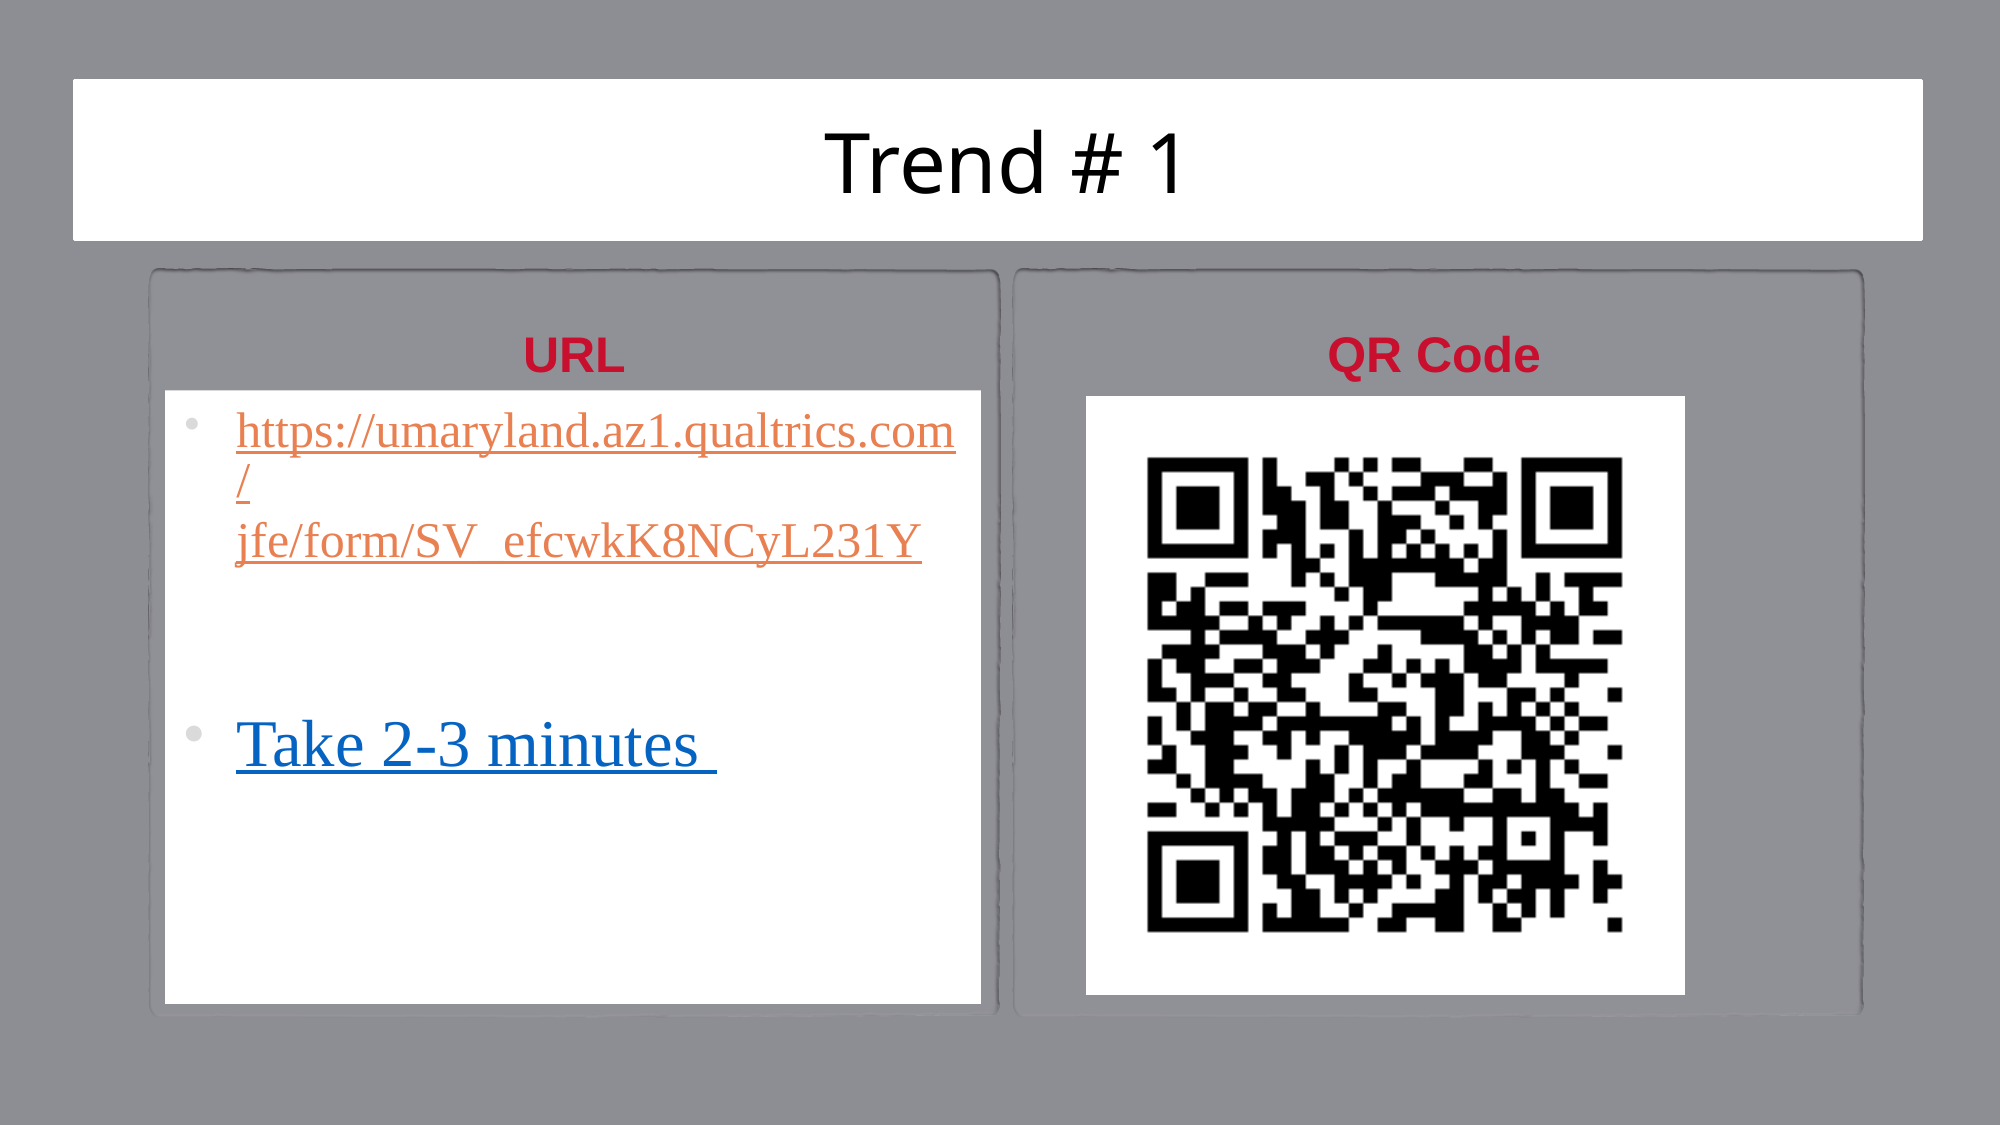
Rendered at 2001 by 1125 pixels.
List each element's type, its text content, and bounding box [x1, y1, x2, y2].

title Trend # 1 [73, 79, 1923, 241]
list URL [165, 301, 984, 391]
list https://umaryland.az1.qualtrics.com/jfe/form/SV_efcwkK8NCyL231Y Take 2-3 minutes [165, 390, 981, 1004]
list QR Code [1032, 301, 1836, 391]
picture [1012, 268, 1865, 1018]
picture [148, 268, 1001, 1018]
